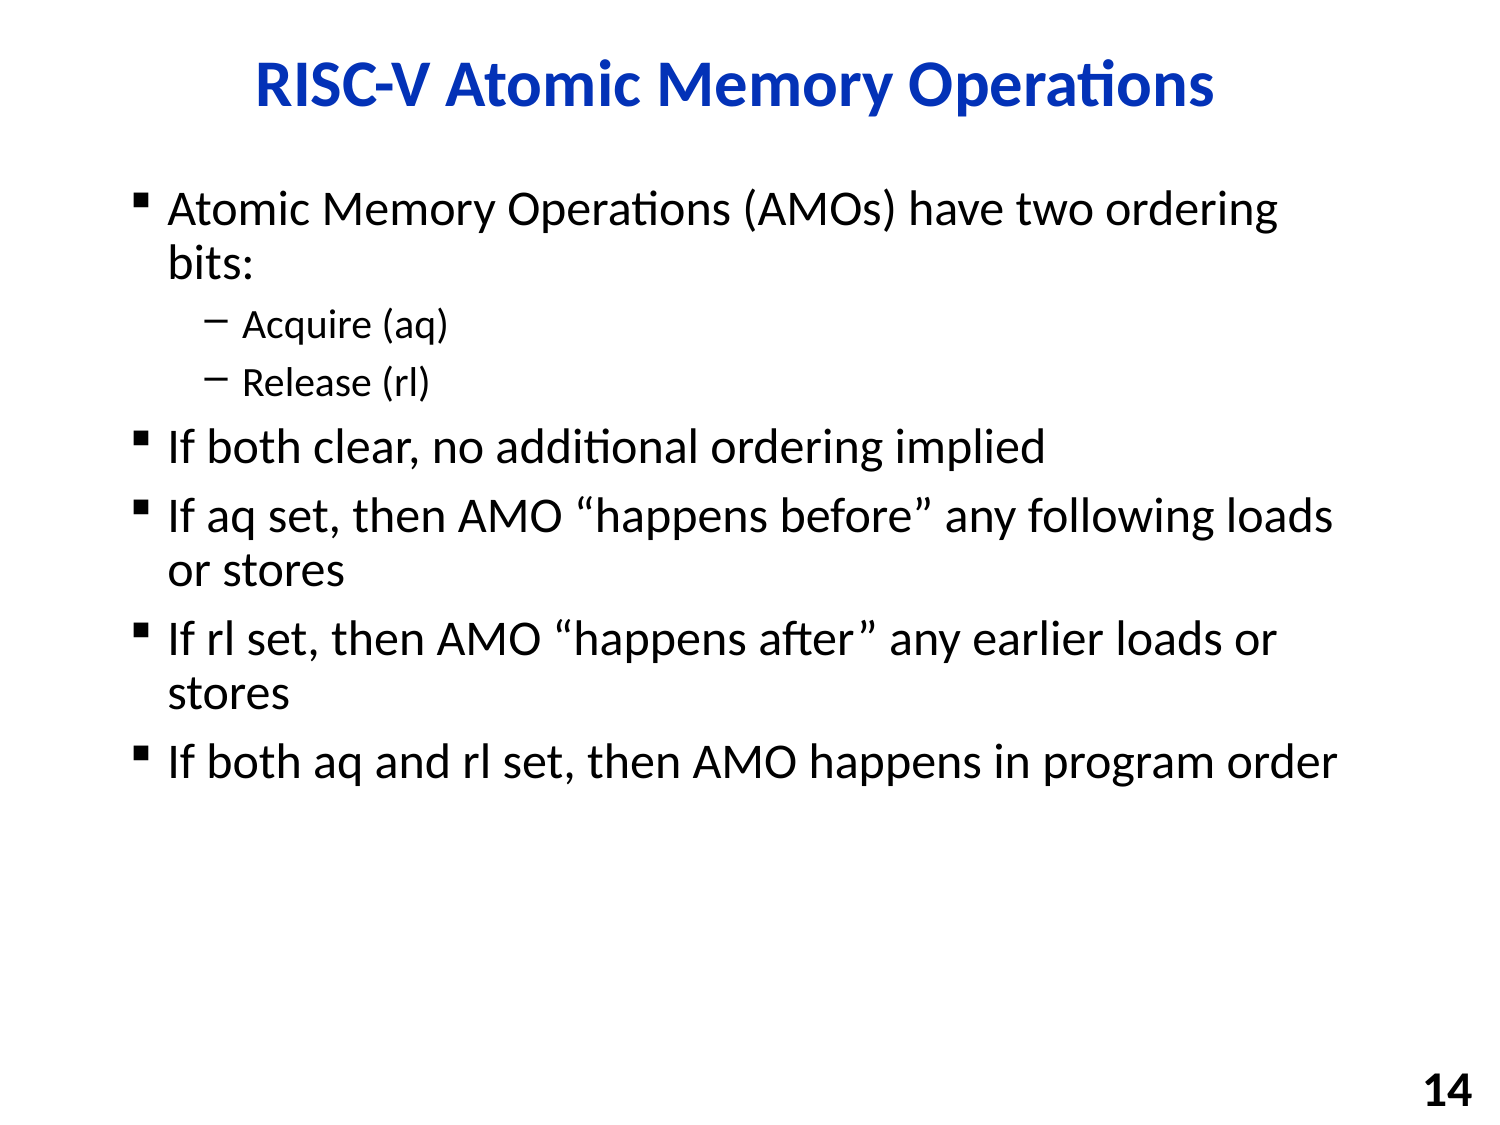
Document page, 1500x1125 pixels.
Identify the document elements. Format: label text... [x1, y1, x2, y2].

slide_number 14 [1174, 1062, 1488, 1111]
list Atomic Memory Operations (AMOs) have two ordering bits: Acquire (aq) Release (rl) If both clear, no additional ordering implied If aq set, then AMO “happens before” any following loads or stores If rl set, then AMO “happens after” any earlier loads or stores If both aq and rl set, then AMO happens in program order [114, 174, 1376, 1005]
title RISC-V Atomic Memory Operations [137, 24, 1335, 147]
